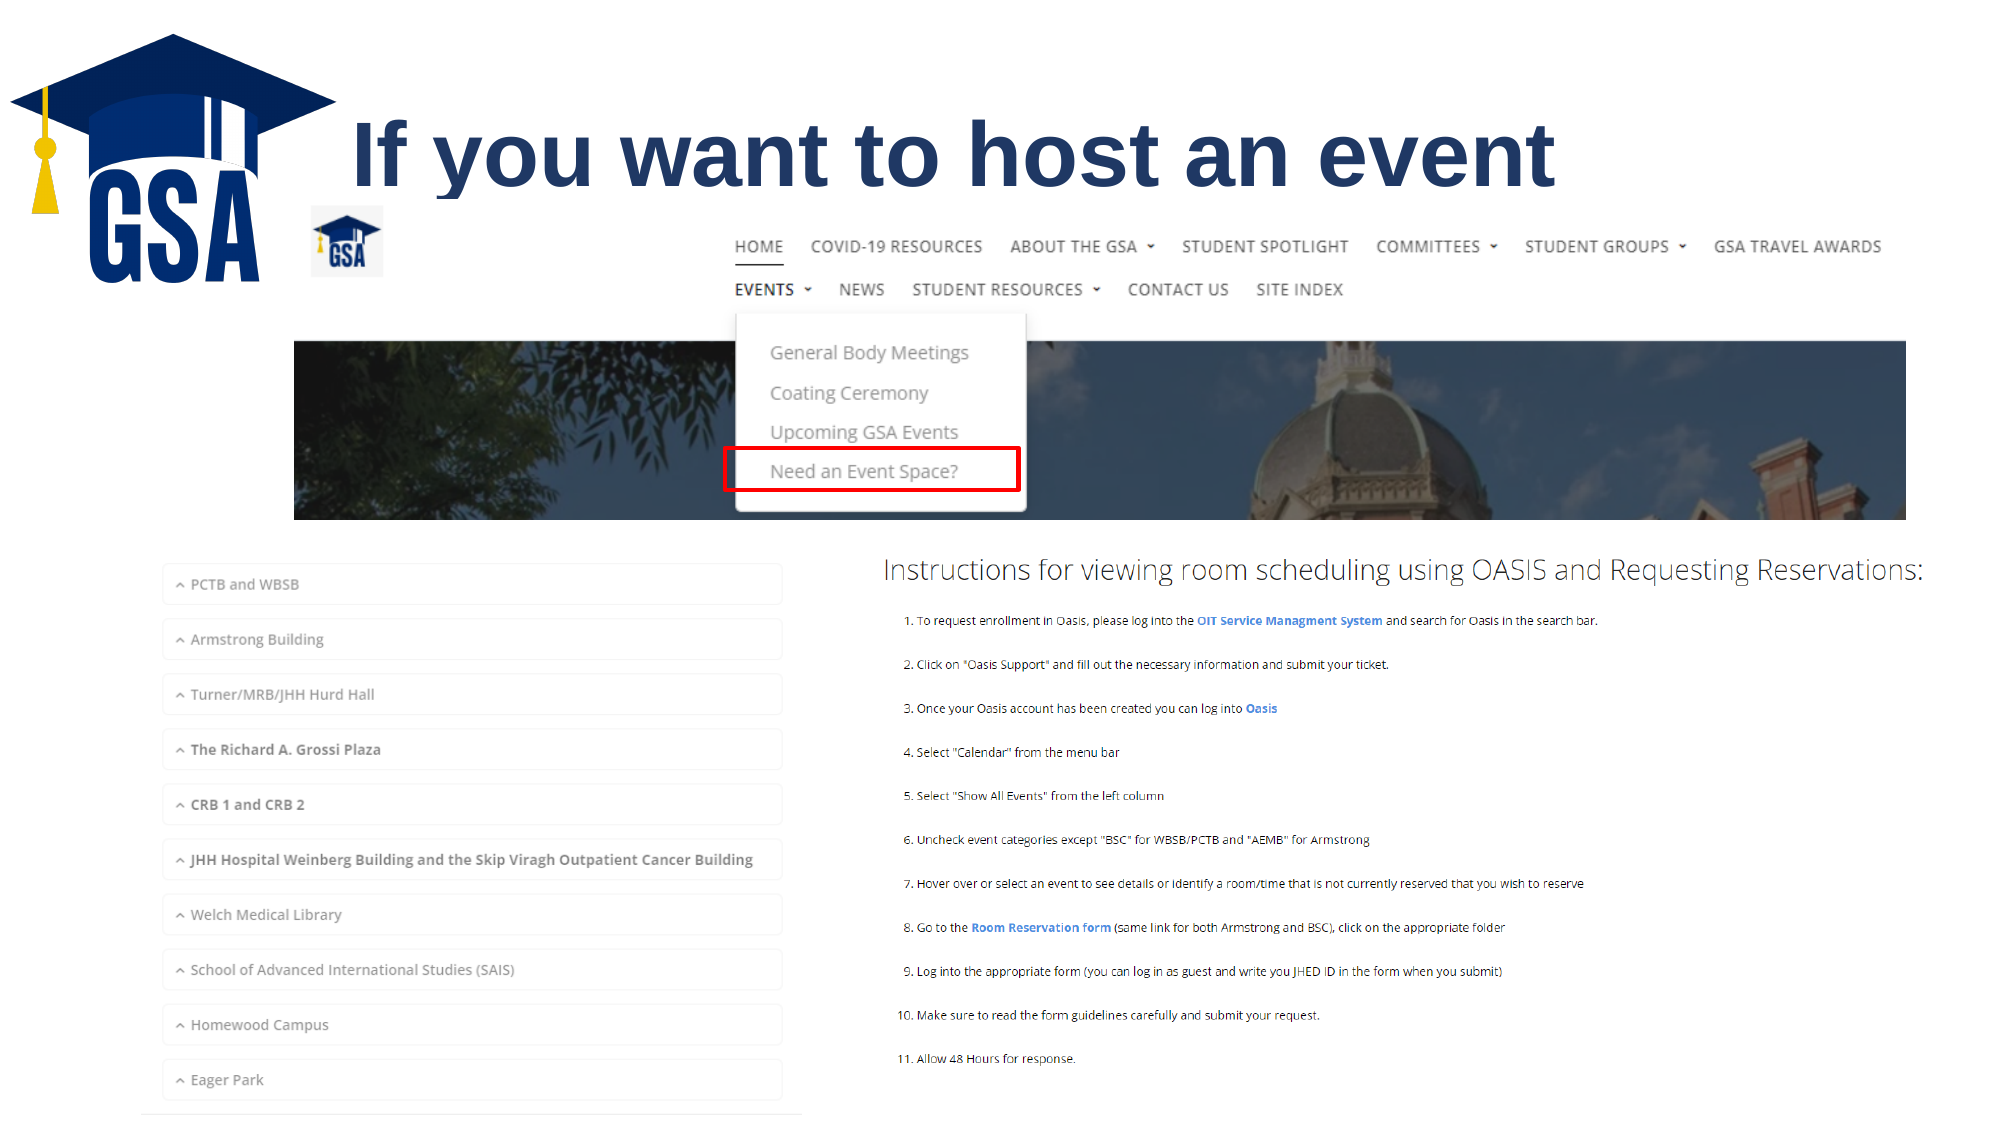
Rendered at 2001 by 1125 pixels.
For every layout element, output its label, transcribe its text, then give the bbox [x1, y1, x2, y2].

text_box If you want to host an event [349, 47, 1714, 196]
picture [0, 0, 1906, 521]
picture [849, 543, 1956, 1089]
picture [140, 554, 802, 1125]
